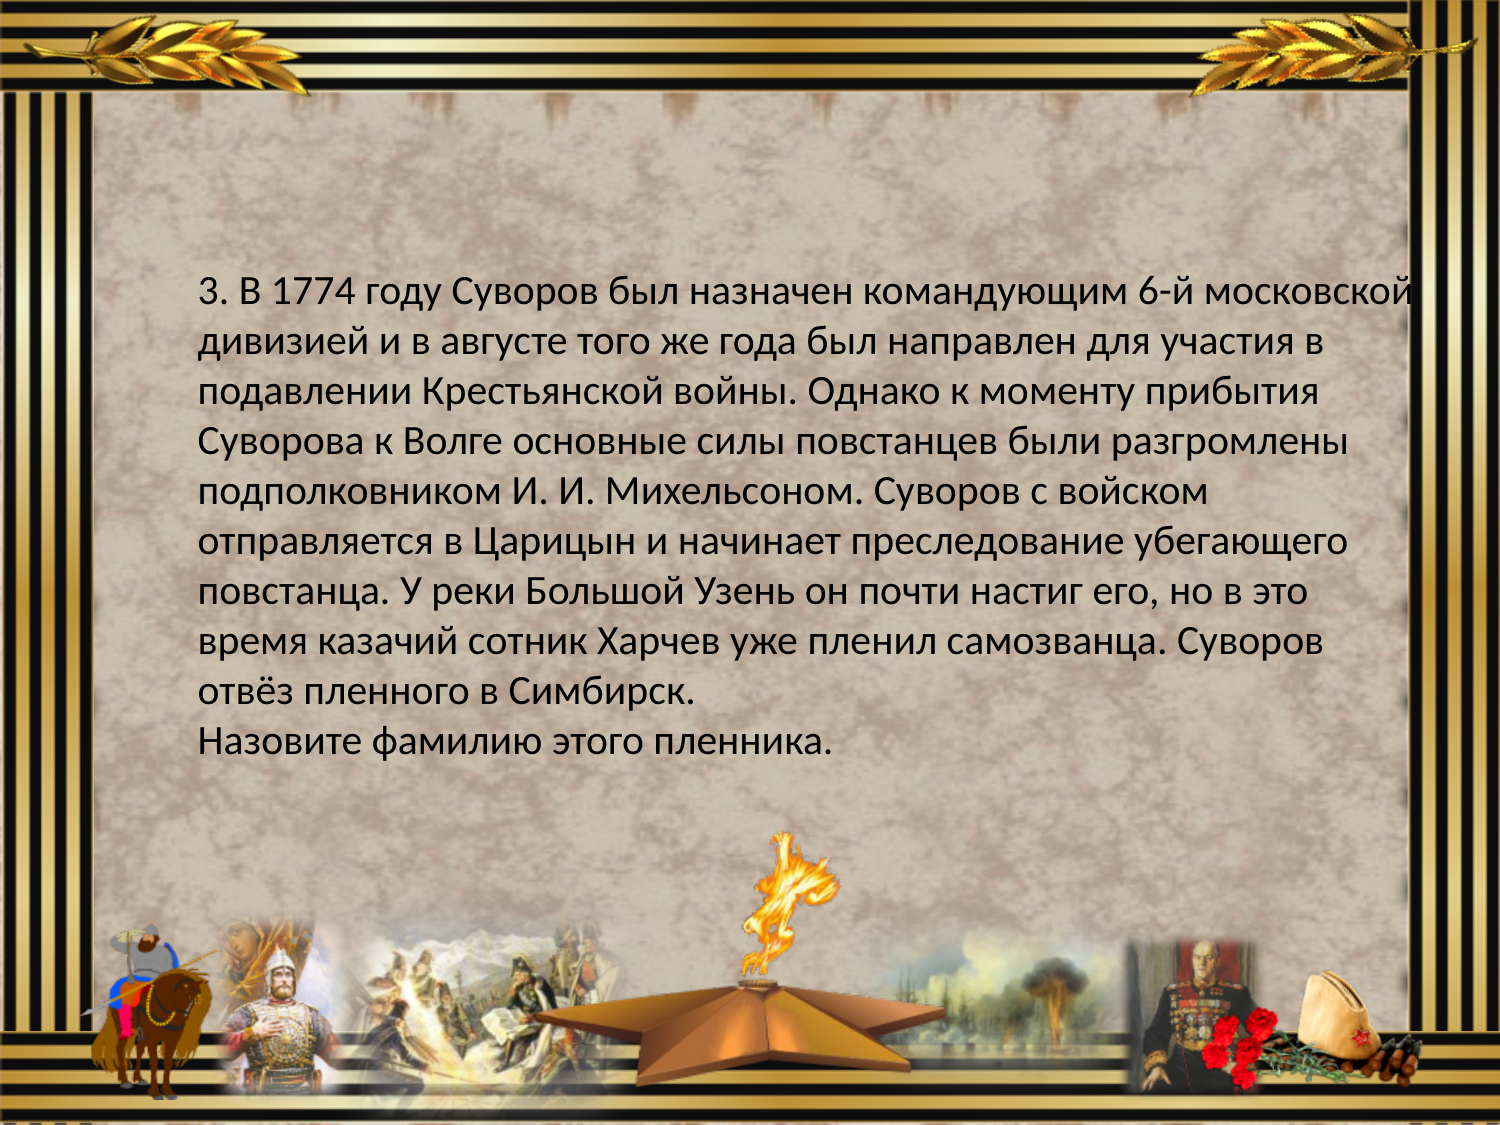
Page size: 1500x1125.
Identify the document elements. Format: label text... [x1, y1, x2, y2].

text_box 3. В 1774 году Суворов был назначен командующим 6-й московской дивизией и в августе того же года был направлен для участия в подавлении Крестьянской войны. Однако к моменту прибытия Суворова к Волге основные силы повстанцев были разгромлены подполковником И. И. Михельсоном. Суворов с войском отправляется в Царицын и начинает преследование убегающего повстанца. У реки Большой Узень он почти настиг его, но в это время казачий сотник Харчев уже пленил самозванца. Суворов отвёз пленного в Симбирск. Назовите фамилию этого пленника. [183, 255, 1433, 821]
picture [0, 0, 1500, 1125]
picture [238, 938, 321, 1074]
